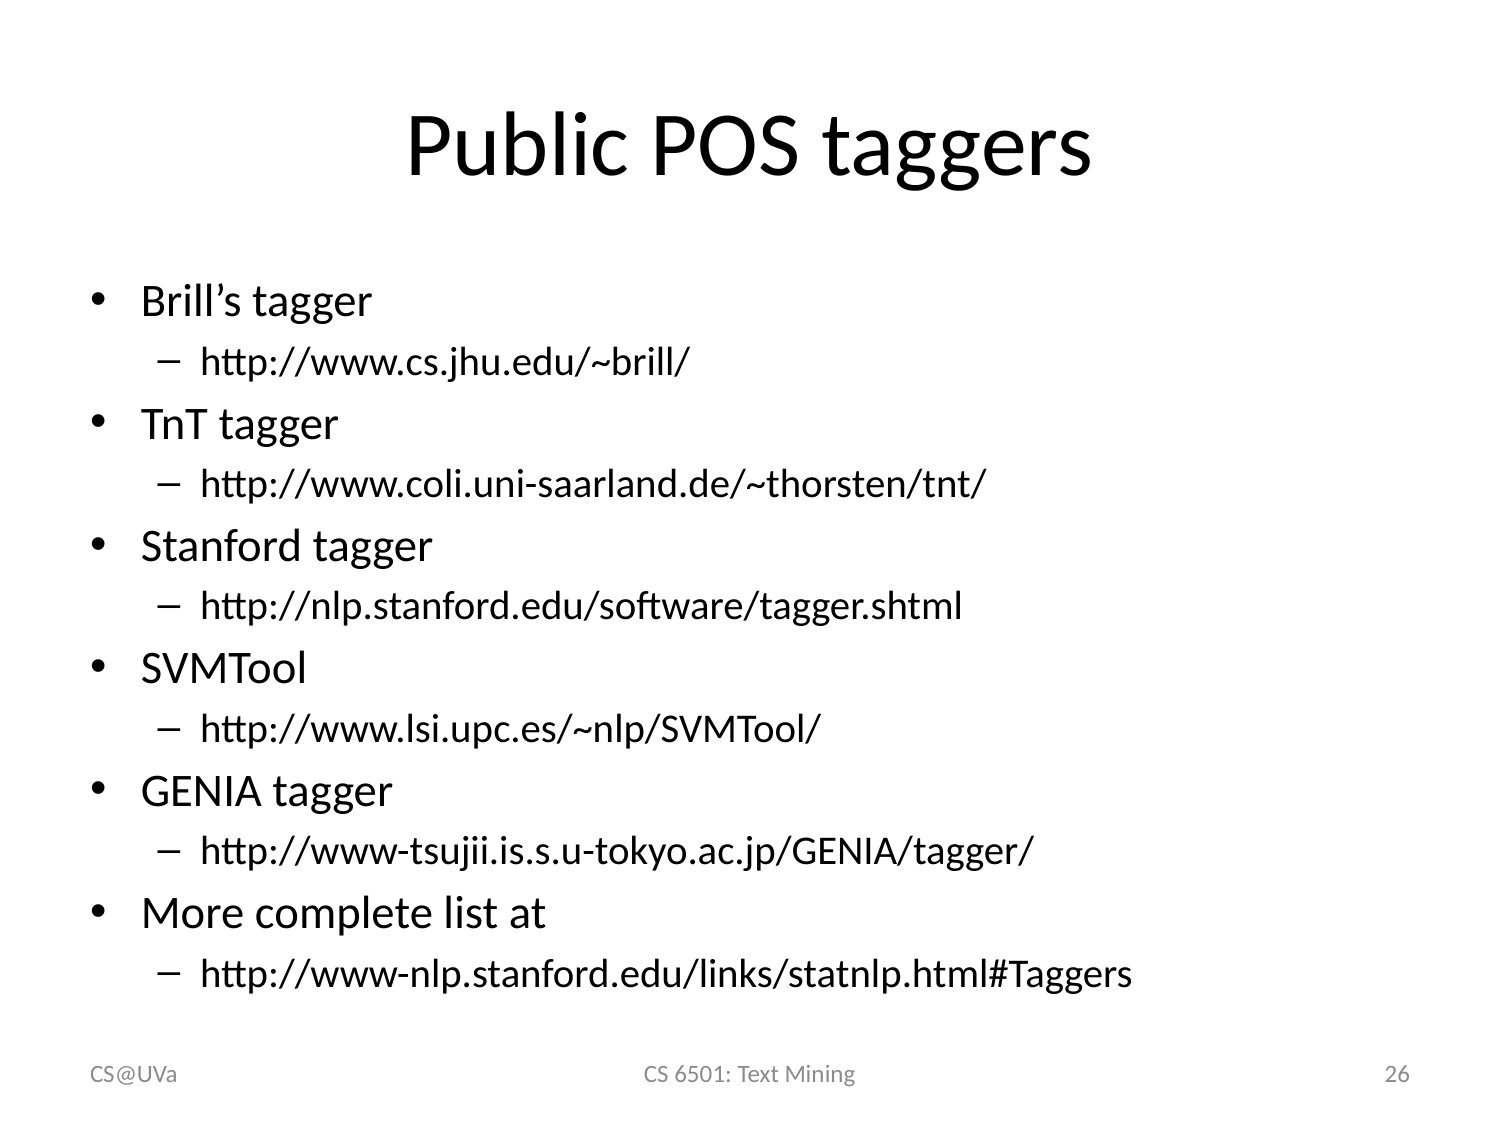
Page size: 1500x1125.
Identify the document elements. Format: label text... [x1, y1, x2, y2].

slide_number 26 [1074, 1042, 1425, 1103]
slide_number CS@UVa [75, 1042, 425, 1103]
list Brill’s tagger http://www.cs.jhu.edu/~brill/ TnT tagger http://www.coli.uni-saarland.de/~thorsten/tnt/ Stanford tagger http://nlp.stanford.edu/software/tagger.shtml SVMTool http://www.lsi.upc.es/~nlp/SVMTool/ GENIA tagger http://www-tsujii.is.s.u-tokyo.ac.jp/GENIA/tagger/ More complete list at http://www-nlp.stanford.edu/links/statnlp.html#Taggers [75, 262, 1425, 1005]
footer CS 6501: Text Mining [512, 1042, 988, 1103]
title Public POS taggers [75, 45, 1425, 233]
